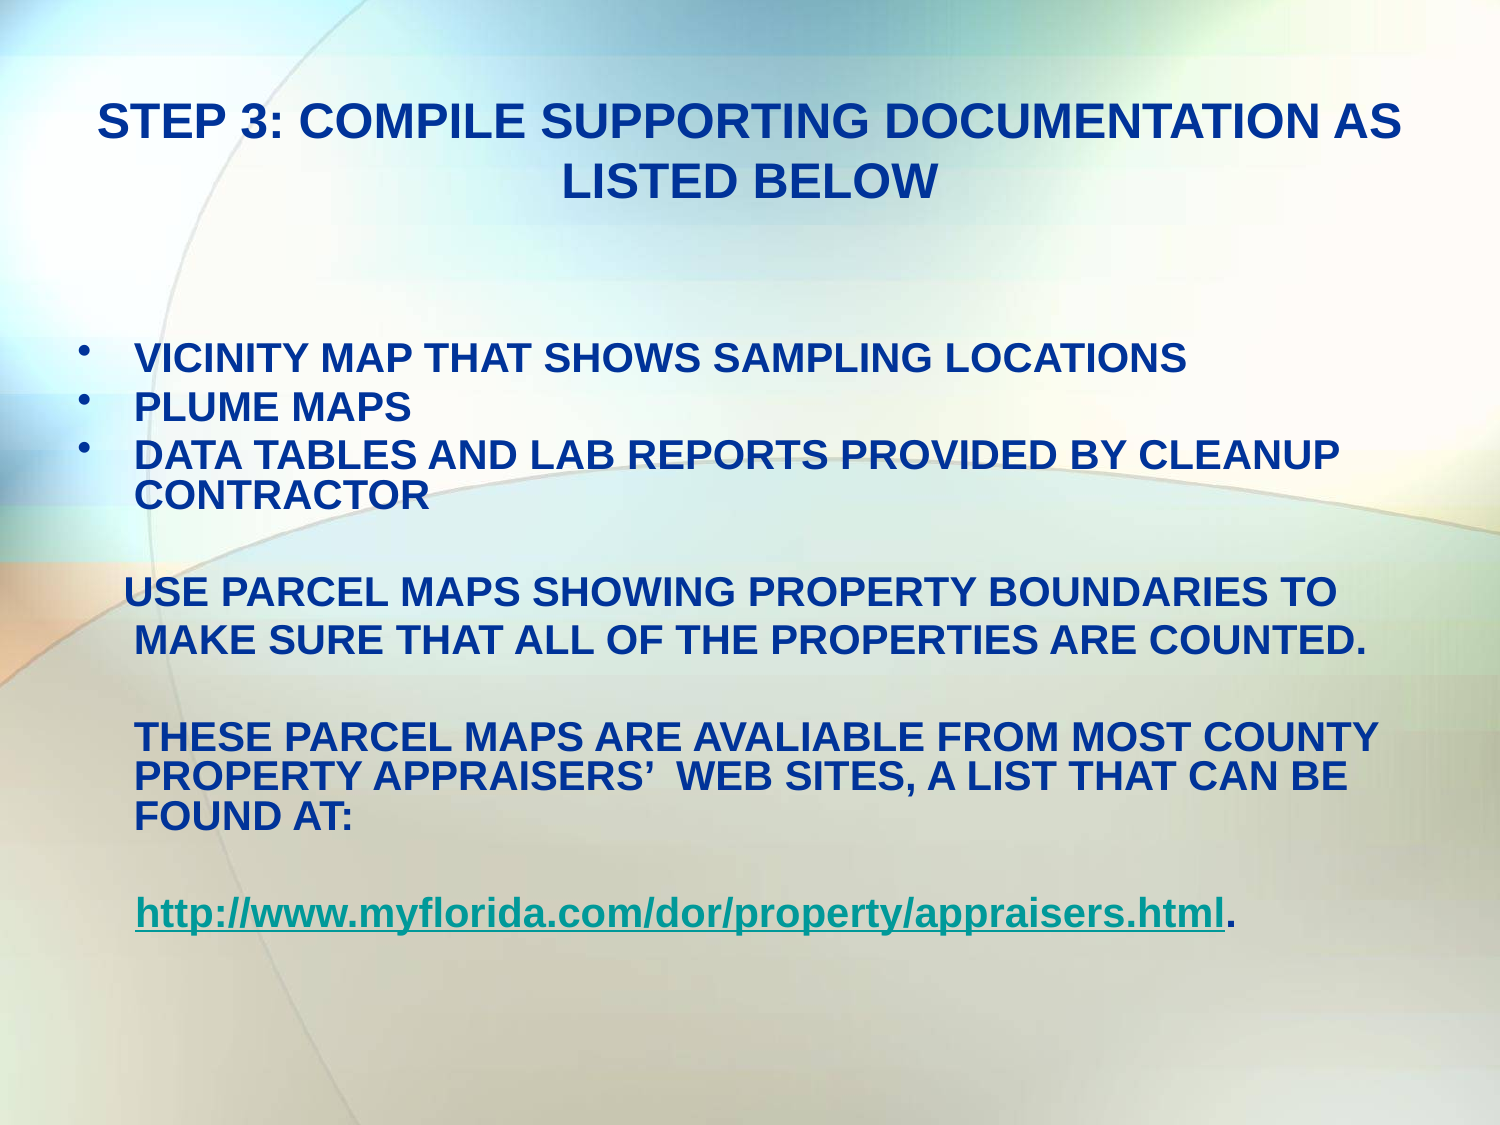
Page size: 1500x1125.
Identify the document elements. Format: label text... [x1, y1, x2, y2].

title STEP 3: COMPILE SUPPORTING DOCUMENTATION AS LISTED BELOW [75, 99, 1425, 293]
picture [0, 0, 1500, 1125]
list VICINITY MAP THAT SHOWS SAMPLING LOCATIONS PLUME MAPS DATA TABLES AND LAB REPORTS PROVIDED BY CLEANUP CONTRACTOR USE PARCEL MAPS SHOWING PROPERTY BOUNDARIES TO MAKE SURE THAT ALL OF THE PROPERTIES ARE COUNTED. THESE PARCEL MAPS ARE AVALIABLE FROM MOST COUNTY PROPERTY APPRAISERS’ WEB SITES, A LIST THAT CAN BE FOUND AT: http://www.myflorida.com/dor/property/appraisers.html. [62, 275, 1413, 1080]
